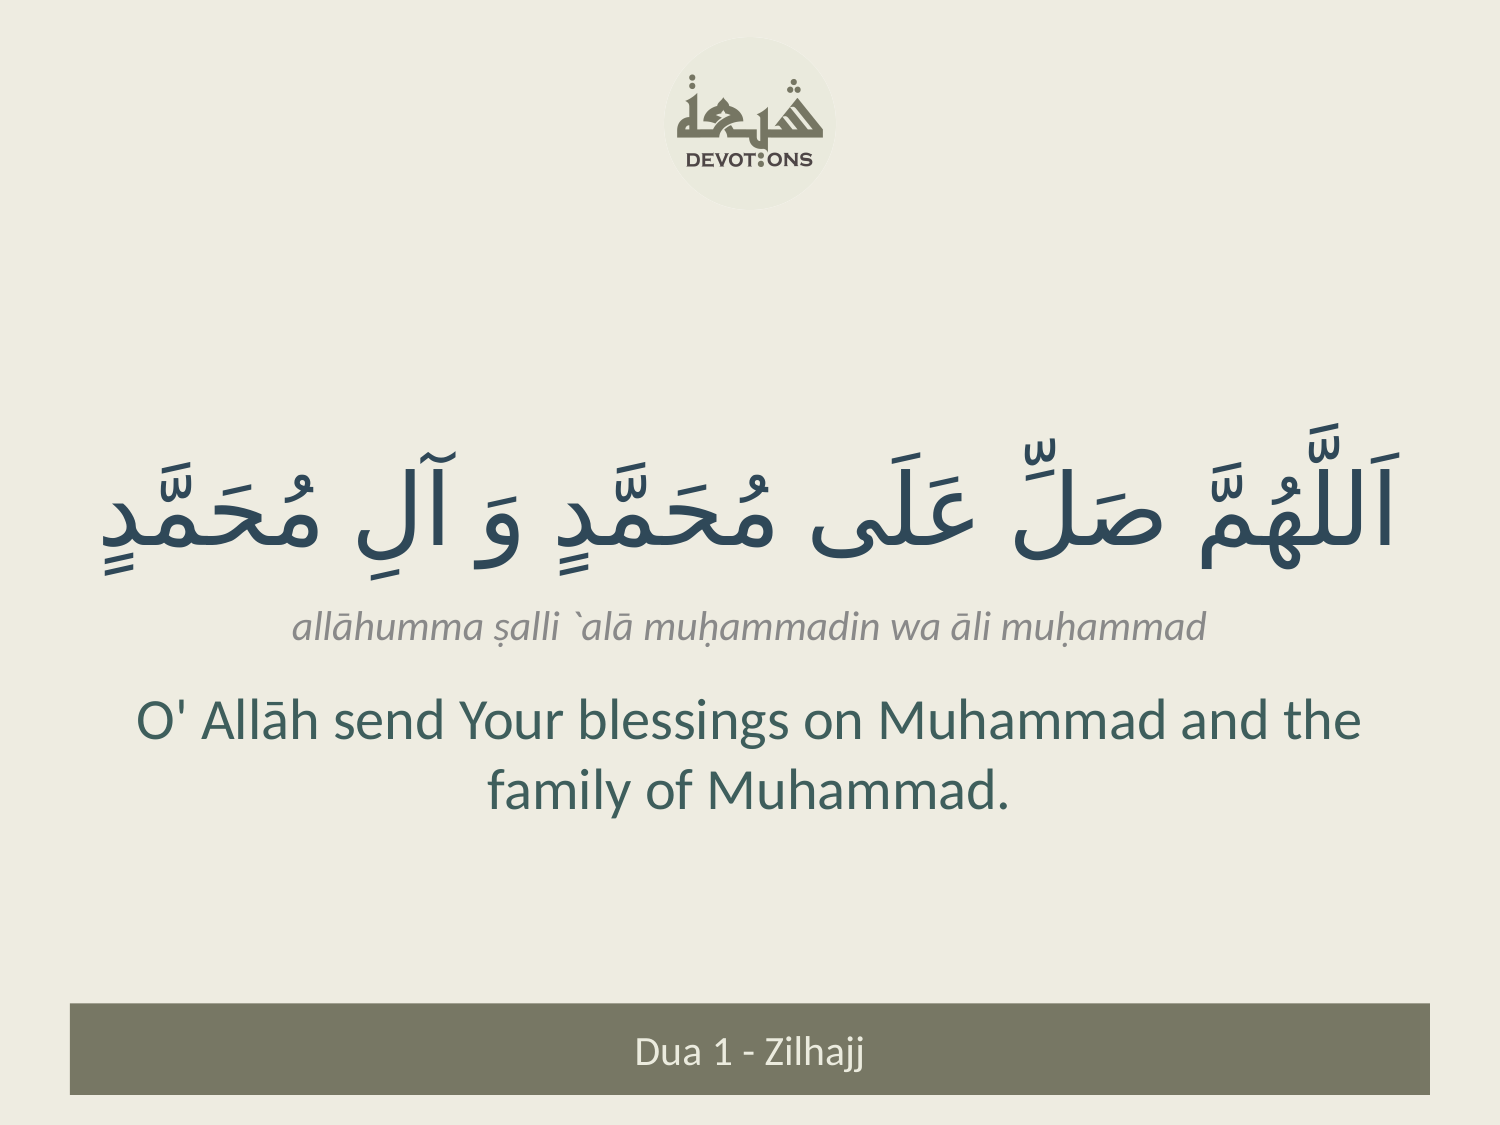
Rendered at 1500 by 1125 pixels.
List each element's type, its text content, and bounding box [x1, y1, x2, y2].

list Dua 1 - Zilhajj [69, 1003, 1430, 1095]
list اَللَّهُمَّ صَلِّ عَلَى مُحَمَّدٍ وَ آلِ مُحَمَّدٍ allāhumma ṣalli `alā muḥammadin wa āli muḥammad O' Allāh send Your blessings on Muhammad and the family of Muhammad. [69, 203, 1430, 1003]
picture [656, 29, 844, 203]
